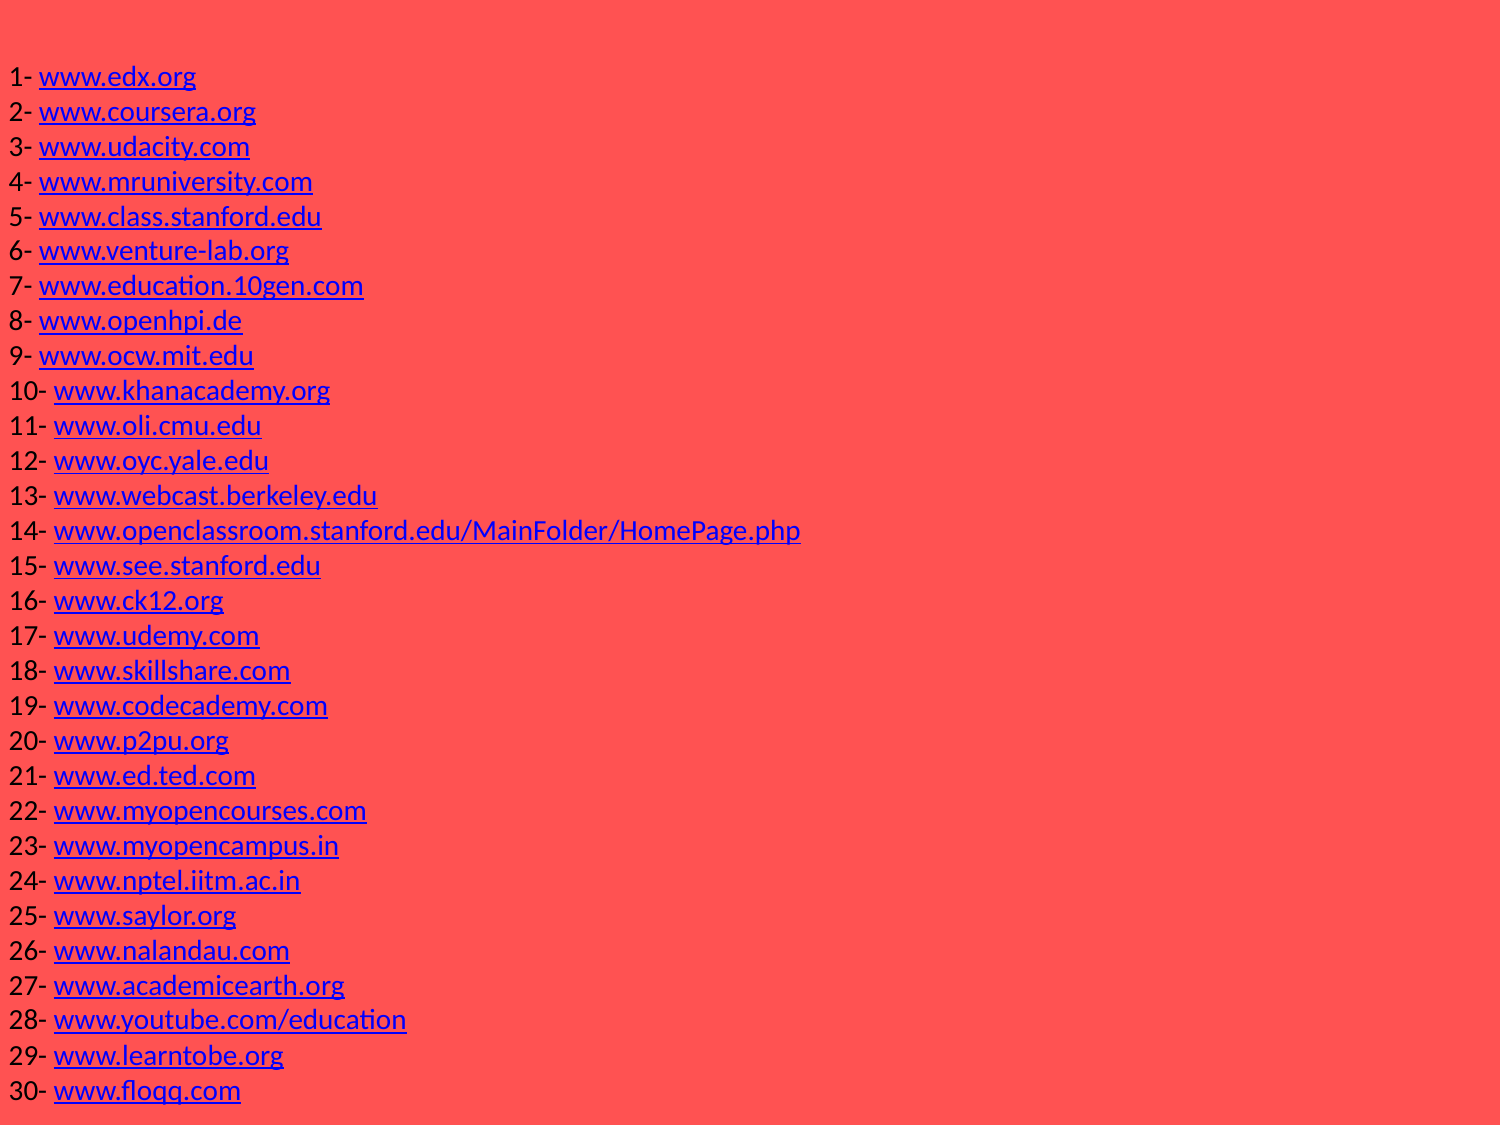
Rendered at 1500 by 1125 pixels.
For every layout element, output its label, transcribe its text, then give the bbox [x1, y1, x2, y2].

text_box 1- www.edx.org 2- www.coursera.org 3- www.udacity.com 4- www.mruniversity.com 5- www.class.stanford.edu 6- www.venture-lab.org 7- www.education.10gen.com 8- www.openhpi.de 9- www.ocw.mit.edu 10- www.khanacademy.org 11- www.oli.cmu.edu 12- www.oyc.yale.edu 13- www.webcast.berkeley.edu 14- www.openclassroom.stanford.edu/MainFolder/HomePage.php 15- www.see.stanford.edu 16- www.ck12.org 17- www.udemy.com 18- www.skillshare.com 19- www.codecademy.com 20- www.p2pu.org 21- www.ed.ted.com 22- www.myopencourses.com 23- www.myopencampus.in 24- www.nptel.iitm.ac.in 25- www.saylor.org 26- www.nalandau.com 27- www.academicearth.org 28- www.youtube.com/education 29- www.learntobe.org 30- www.floqq.com [0, 49, 845, 1114]
